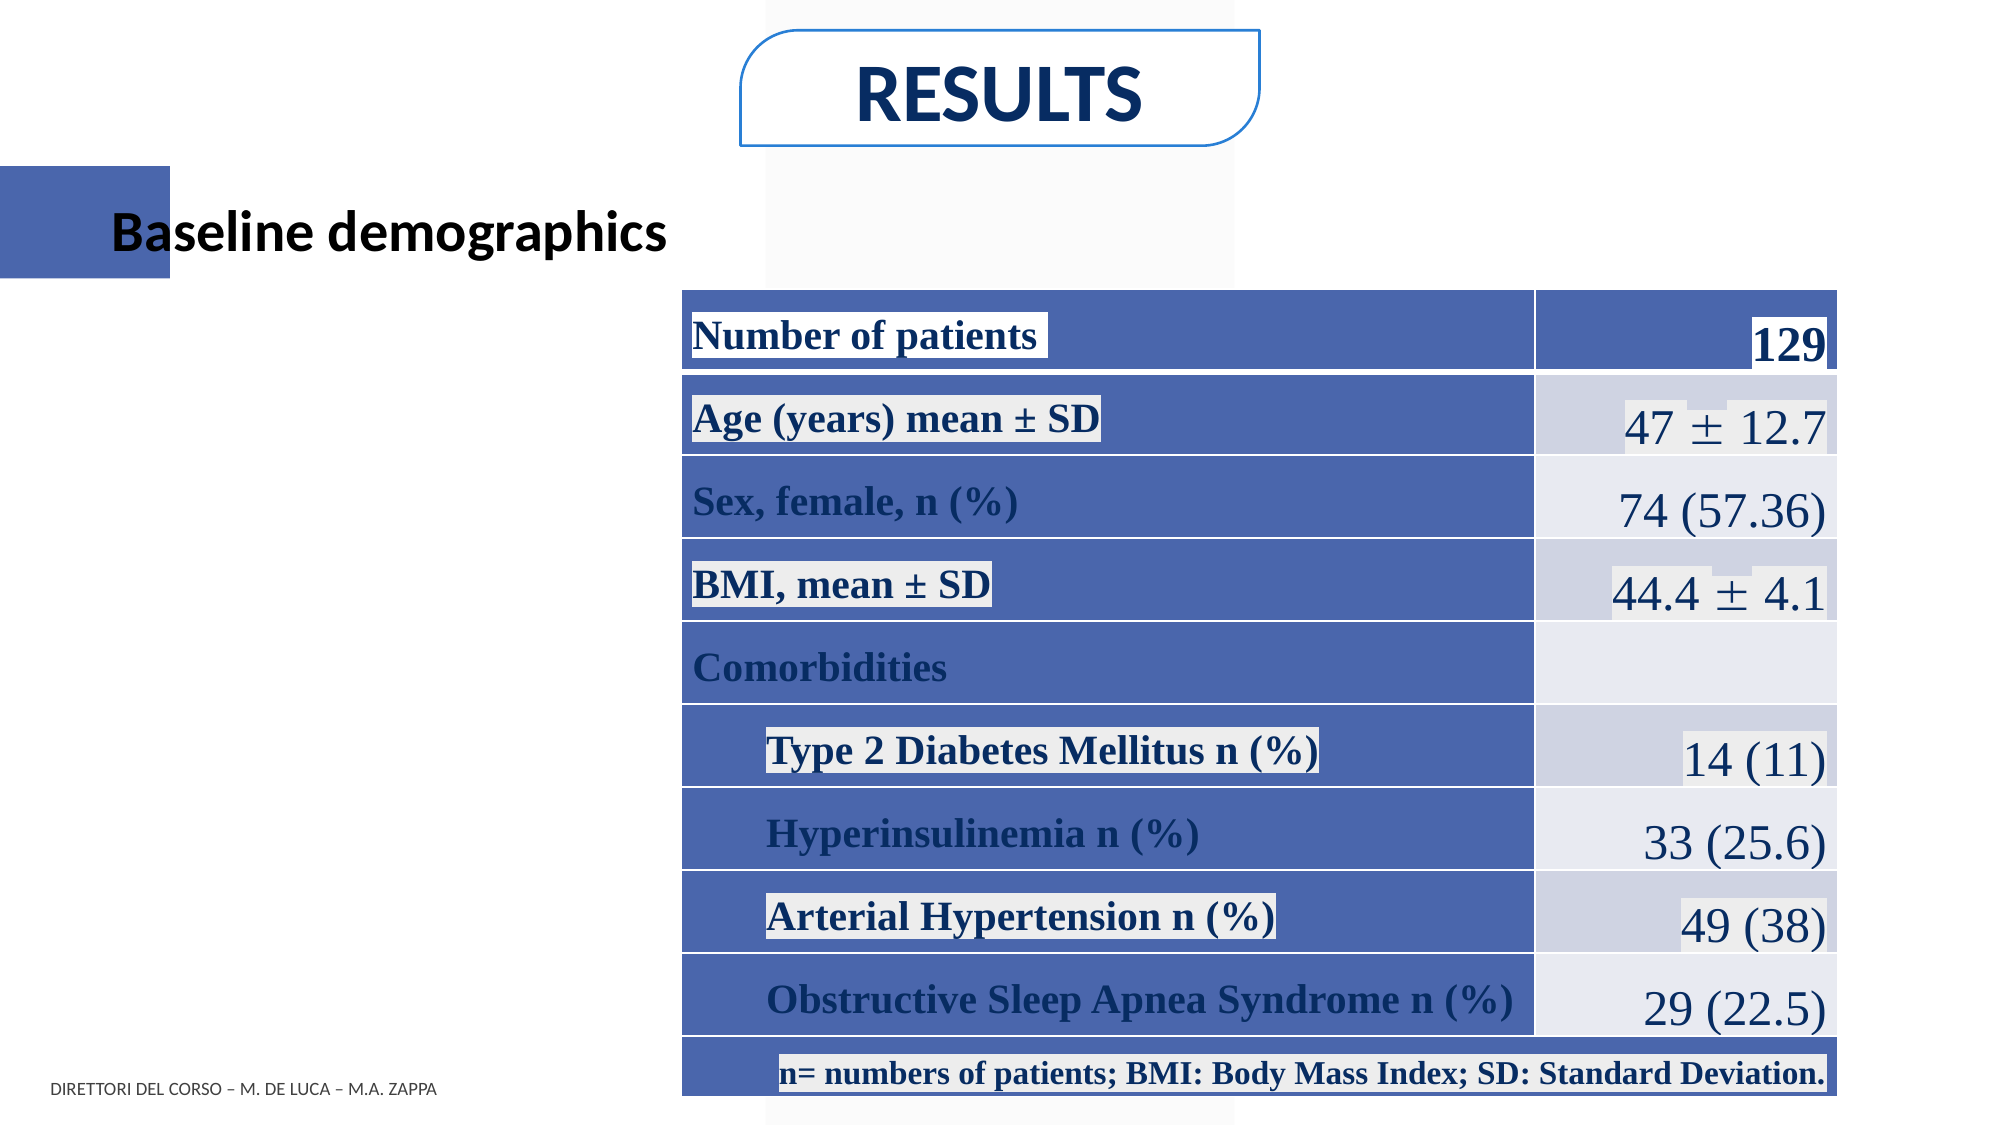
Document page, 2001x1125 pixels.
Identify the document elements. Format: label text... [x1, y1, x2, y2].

table_cell 74 (57.36) [1536, 456, 1837, 537]
table_cell [1536, 622, 1837, 703]
table_cell 47  12.7 [1536, 375, 1837, 454]
table_cell n= numbers of patients; BMI: Body Mass Index; SD: Standard Deviation. [682, 1037, 1837, 1096]
table_cell Hyperinsulinemia n (%) [682, 788, 1534, 869]
table_header Number of patients [682, 290, 1534, 369]
table_cell Age (years) mean ± SD [682, 375, 1534, 454]
table_cell 44.4  4.1 [1536, 539, 1837, 620]
table_cell Obstructive Sleep Apnea Syndrome n (%) [682, 954, 1534, 1035]
table_cell 14 (11) [1536, 705, 1837, 786]
table_header 129 [1536, 290, 1837, 369]
table_cell BMI, mean ± SD [682, 539, 1534, 620]
table_cell 49 (38) [1536, 871, 1837, 952]
table_cell Sex, female, n (%) [682, 456, 1534, 537]
table_cell 29 (22.5) [1536, 954, 1837, 1035]
table_cell Arterial Hypertension n (%) [682, 871, 1534, 952]
table_cell 33 (25.6) [1536, 788, 1837, 869]
table_cell Type 2 Diabetes Mellitus n (%) [682, 705, 1534, 786]
text_box Baseline demographics [97, 185, 683, 271]
table_cell Comorbidities [682, 622, 1534, 703]
text_box RESULTS [739, 28, 1261, 147]
